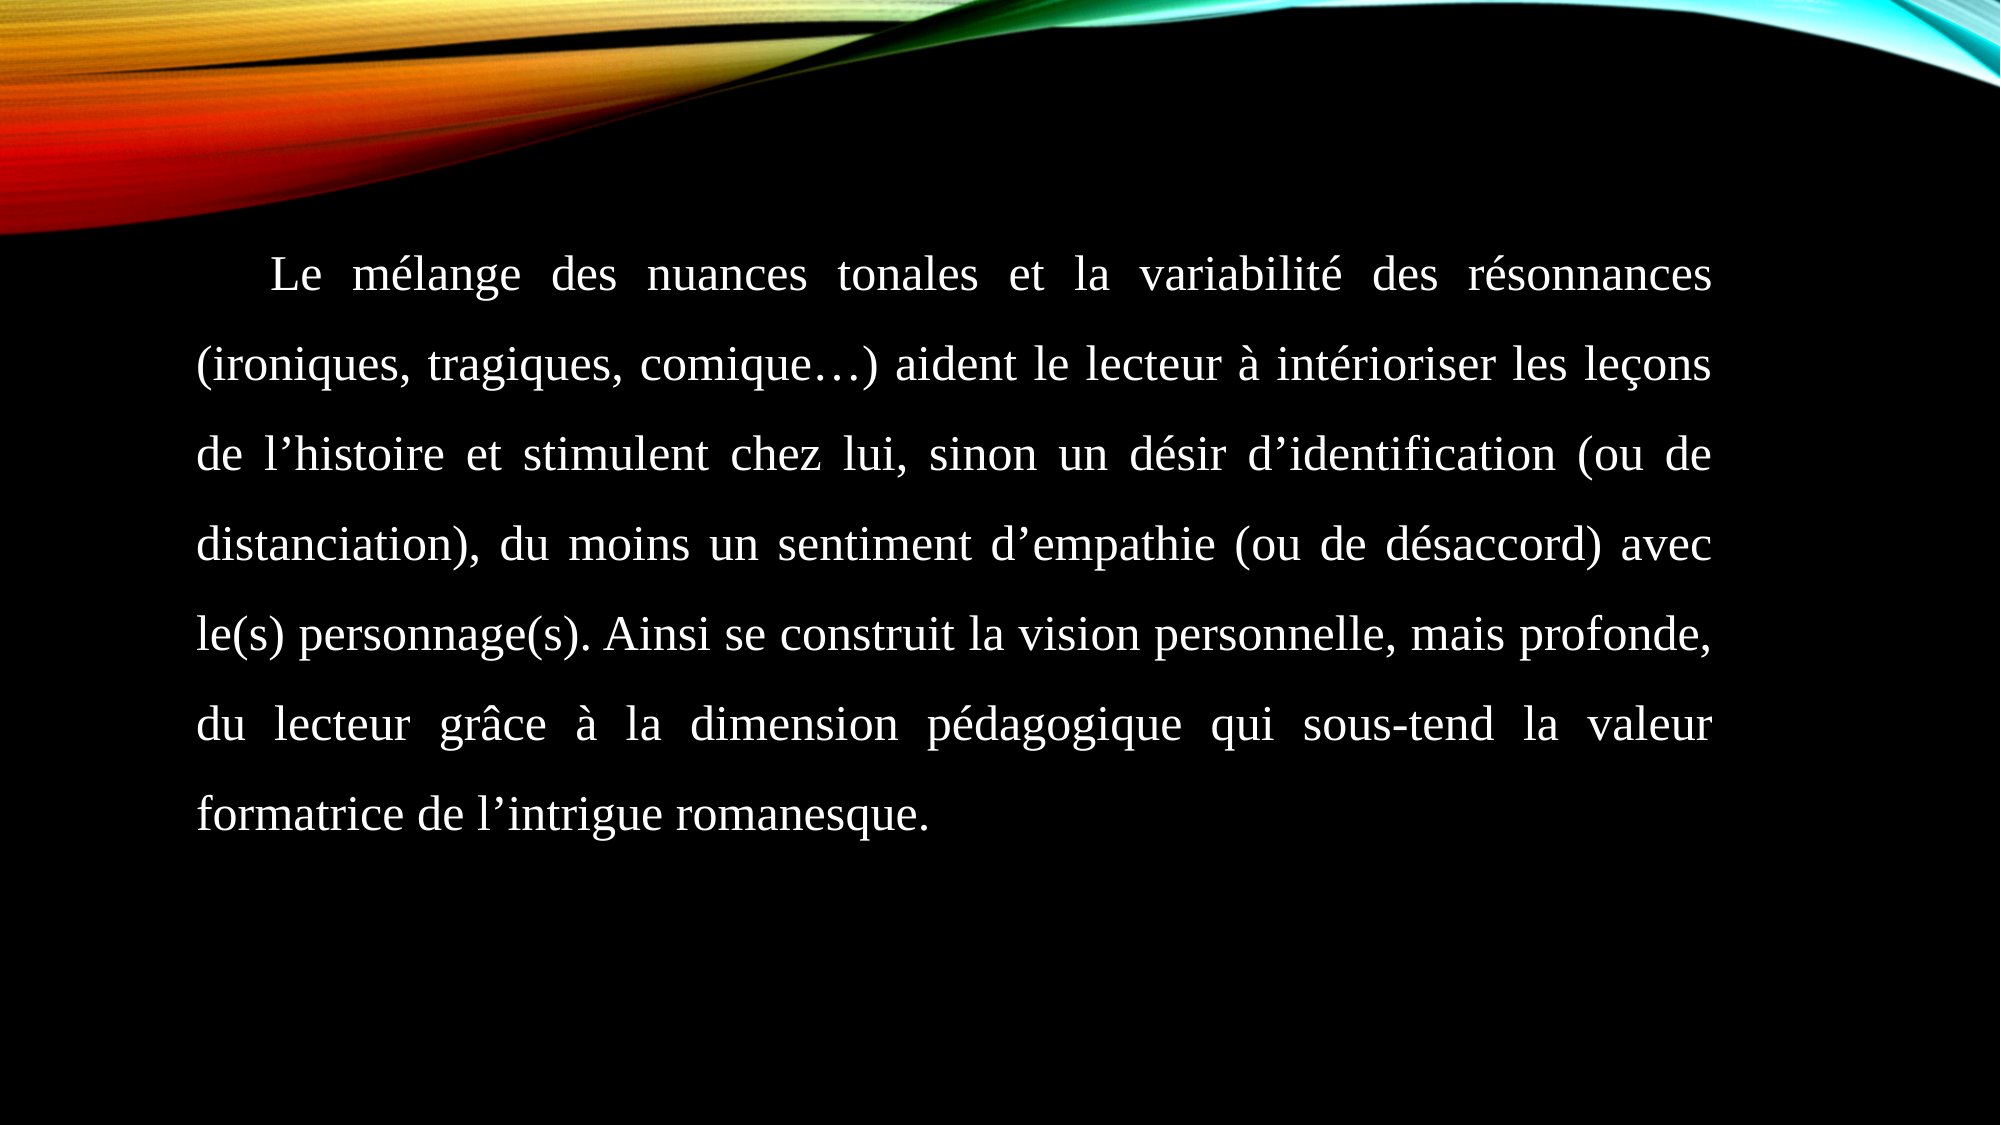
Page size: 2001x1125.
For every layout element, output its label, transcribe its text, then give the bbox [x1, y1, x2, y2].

picture [0, 0, 2000, 237]
text_box Le mélange des nuances tonales et la variabilité des résonnances (ironiques, tragiques, comique…) aident le lecteur à intérioriser les leçons de l’histoire et stimulent chez lui, sinon un désir d’identification (ou de distanciation), du moins un sentiment d’empathie (ou de désaccord) avec le(s) personnage(s). Ainsi se construit la vision personnelle, mais profonde, du lecteur grâce à la dimension pédagogique qui sous-tend la valeur formatrice de l’intrigue romanesque. [181, 202, 1729, 848]
